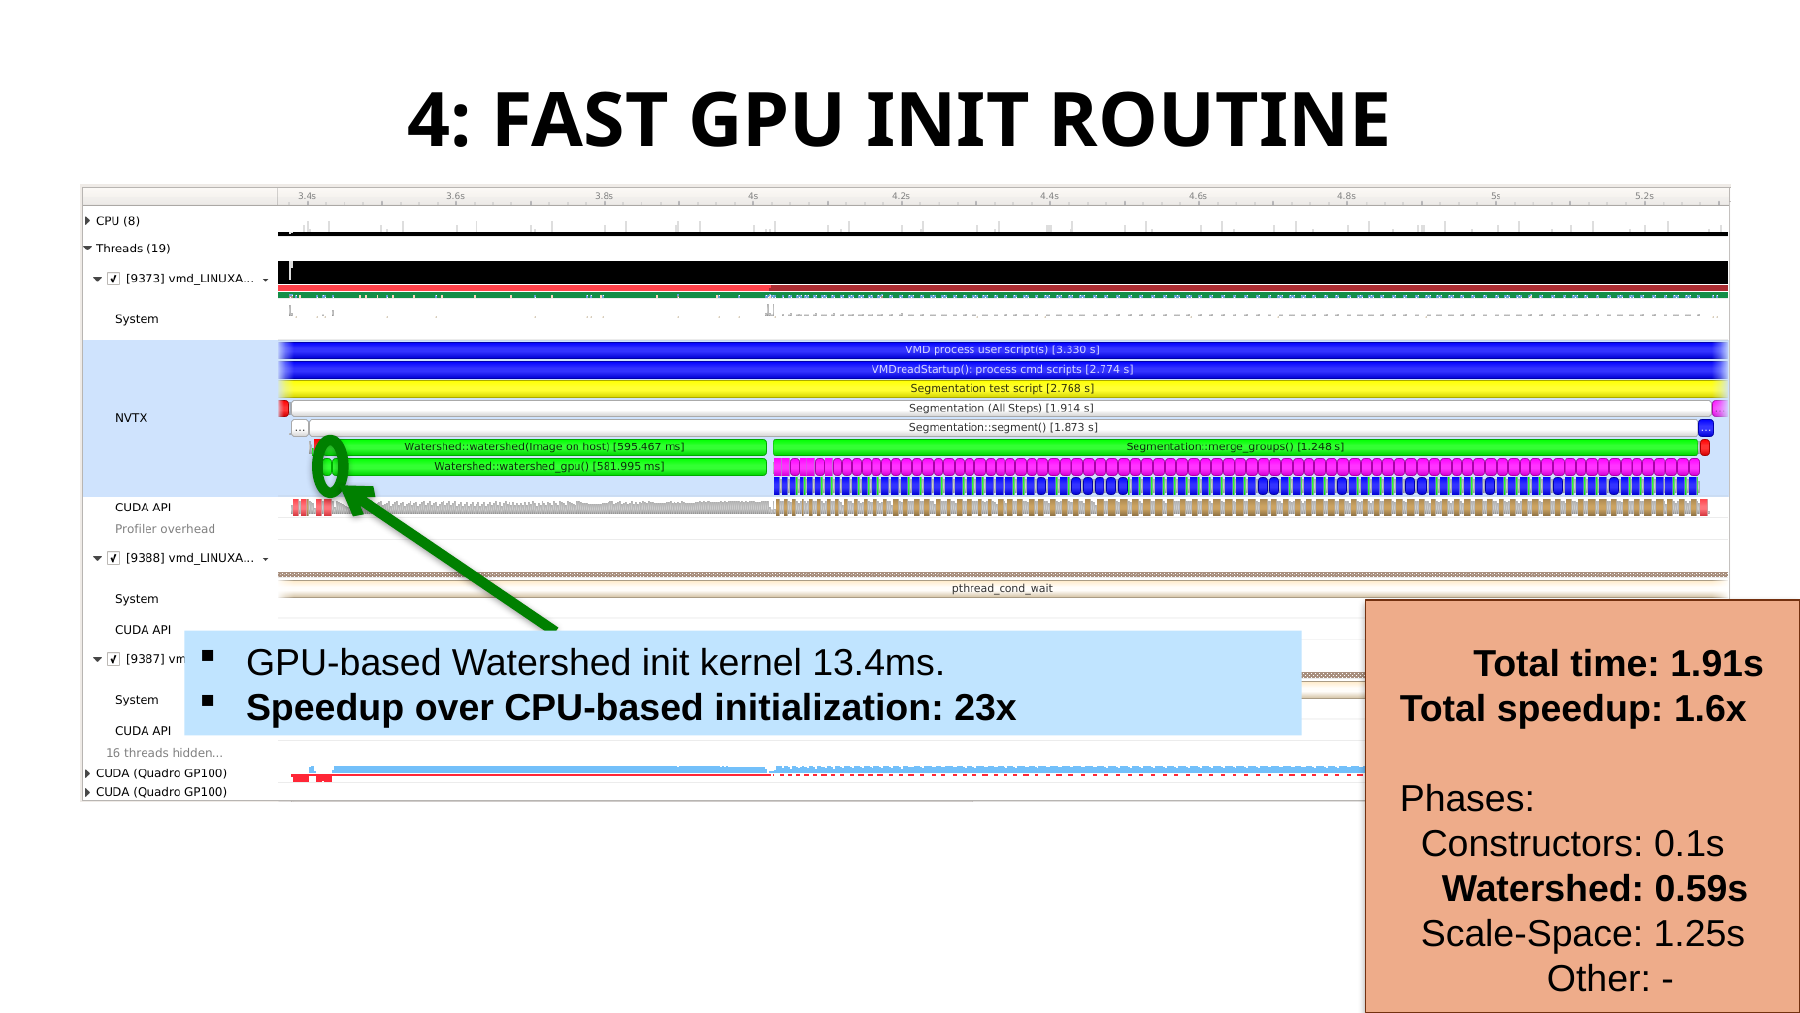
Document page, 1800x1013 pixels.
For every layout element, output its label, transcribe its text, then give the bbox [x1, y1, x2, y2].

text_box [339, 484, 556, 633]
title 4: Fast GPU Init Routine [81, 72, 1719, 171]
text_box Total time: 1.91s Total speedup: 1.6x Phases: Constructors: 0.1s Watershed: 0.59s Scale-Space: 1.25s Other: - [1385, 631, 1783, 1007]
picture [80, 183, 1731, 803]
text_box [1365, 599, 1800, 1013]
